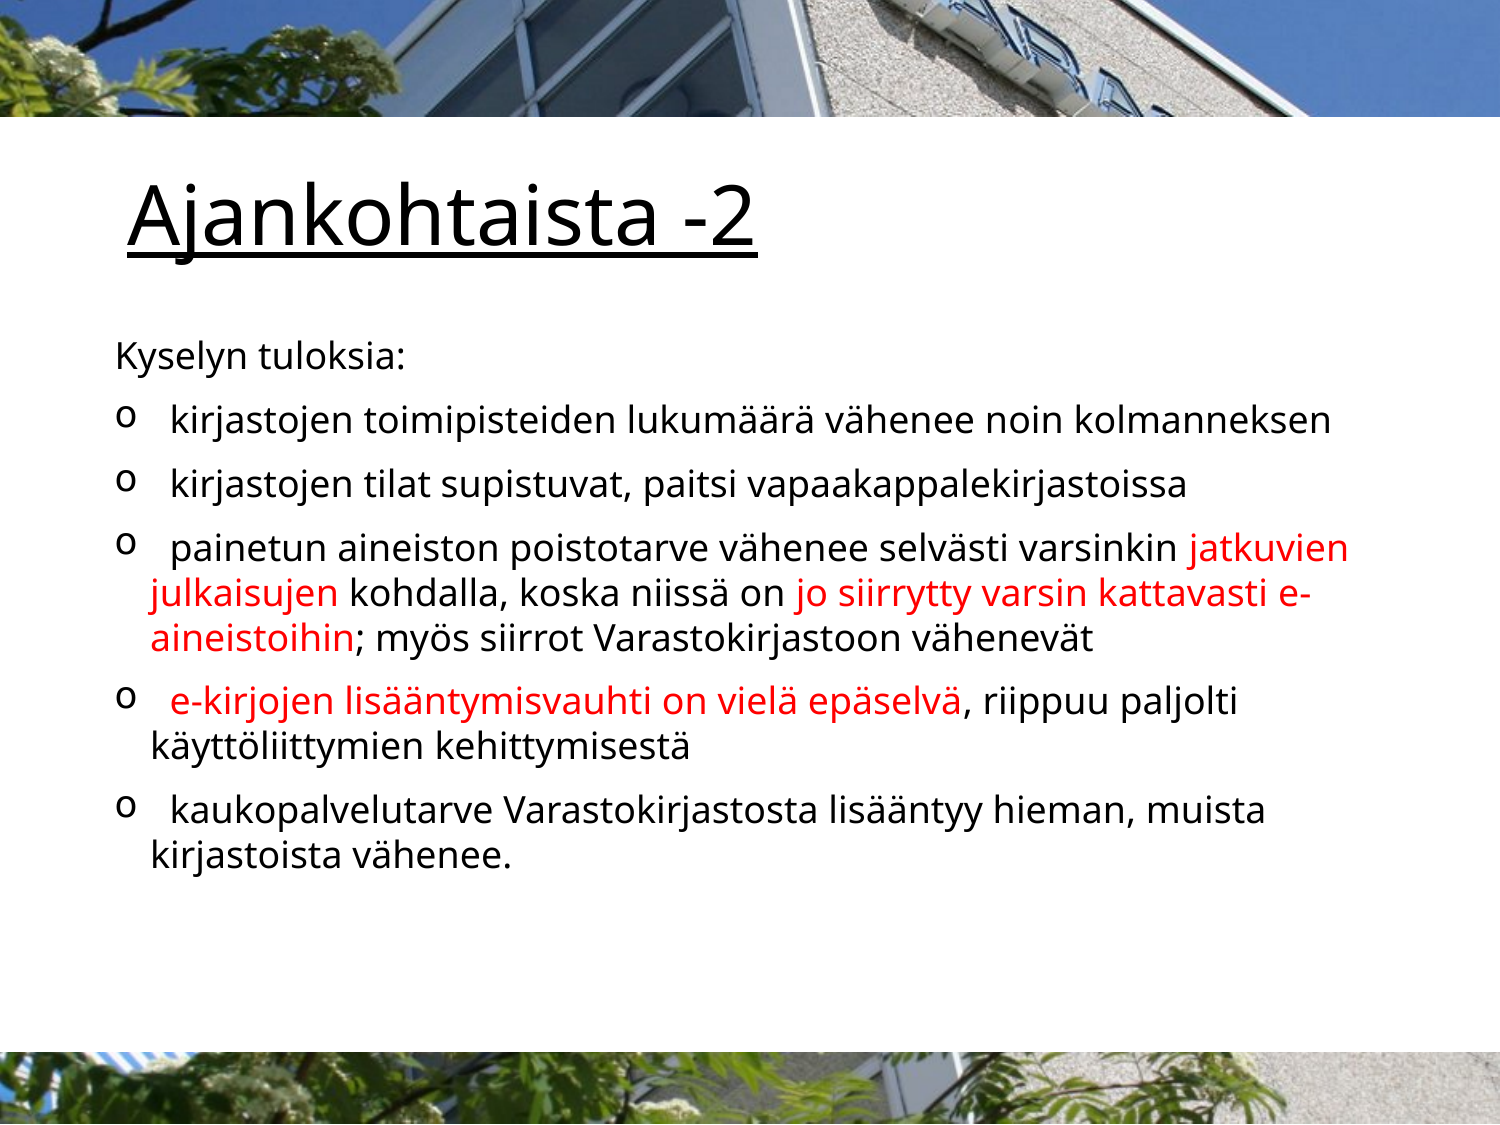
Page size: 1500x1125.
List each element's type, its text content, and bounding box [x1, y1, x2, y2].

picture [0, 1052, 1500, 1124]
text_box Kyselyn tuloksia: kirjastojen toimipisteiden lukumäärä vähenee noin kolmanneksen kirjastojen tilat supistuvat, paitsi vapaakappalekirjastoissa painetun aineiston poistotarve vähenee selvästi varsinkin jatkuvien julkaisujen kohdalla, koska niissä on jo siirrytty varsin kattavasti e-aineistoihin; myös siirrot Varastokirjastoon vähenevät e-kirjojen lisääntymisvauhti on vielä epäselvä, riippuu paljolti käyttöliittymien kehittymisestä kaukopalvelutarve Varastokirjastosta lisääntyy hieman, muista kirjastoista vähenee. [99, 324, 1388, 884]
text_box Ajankohtaista -2 [112, 137, 1375, 288]
picture [0, 0, 1500, 117]
